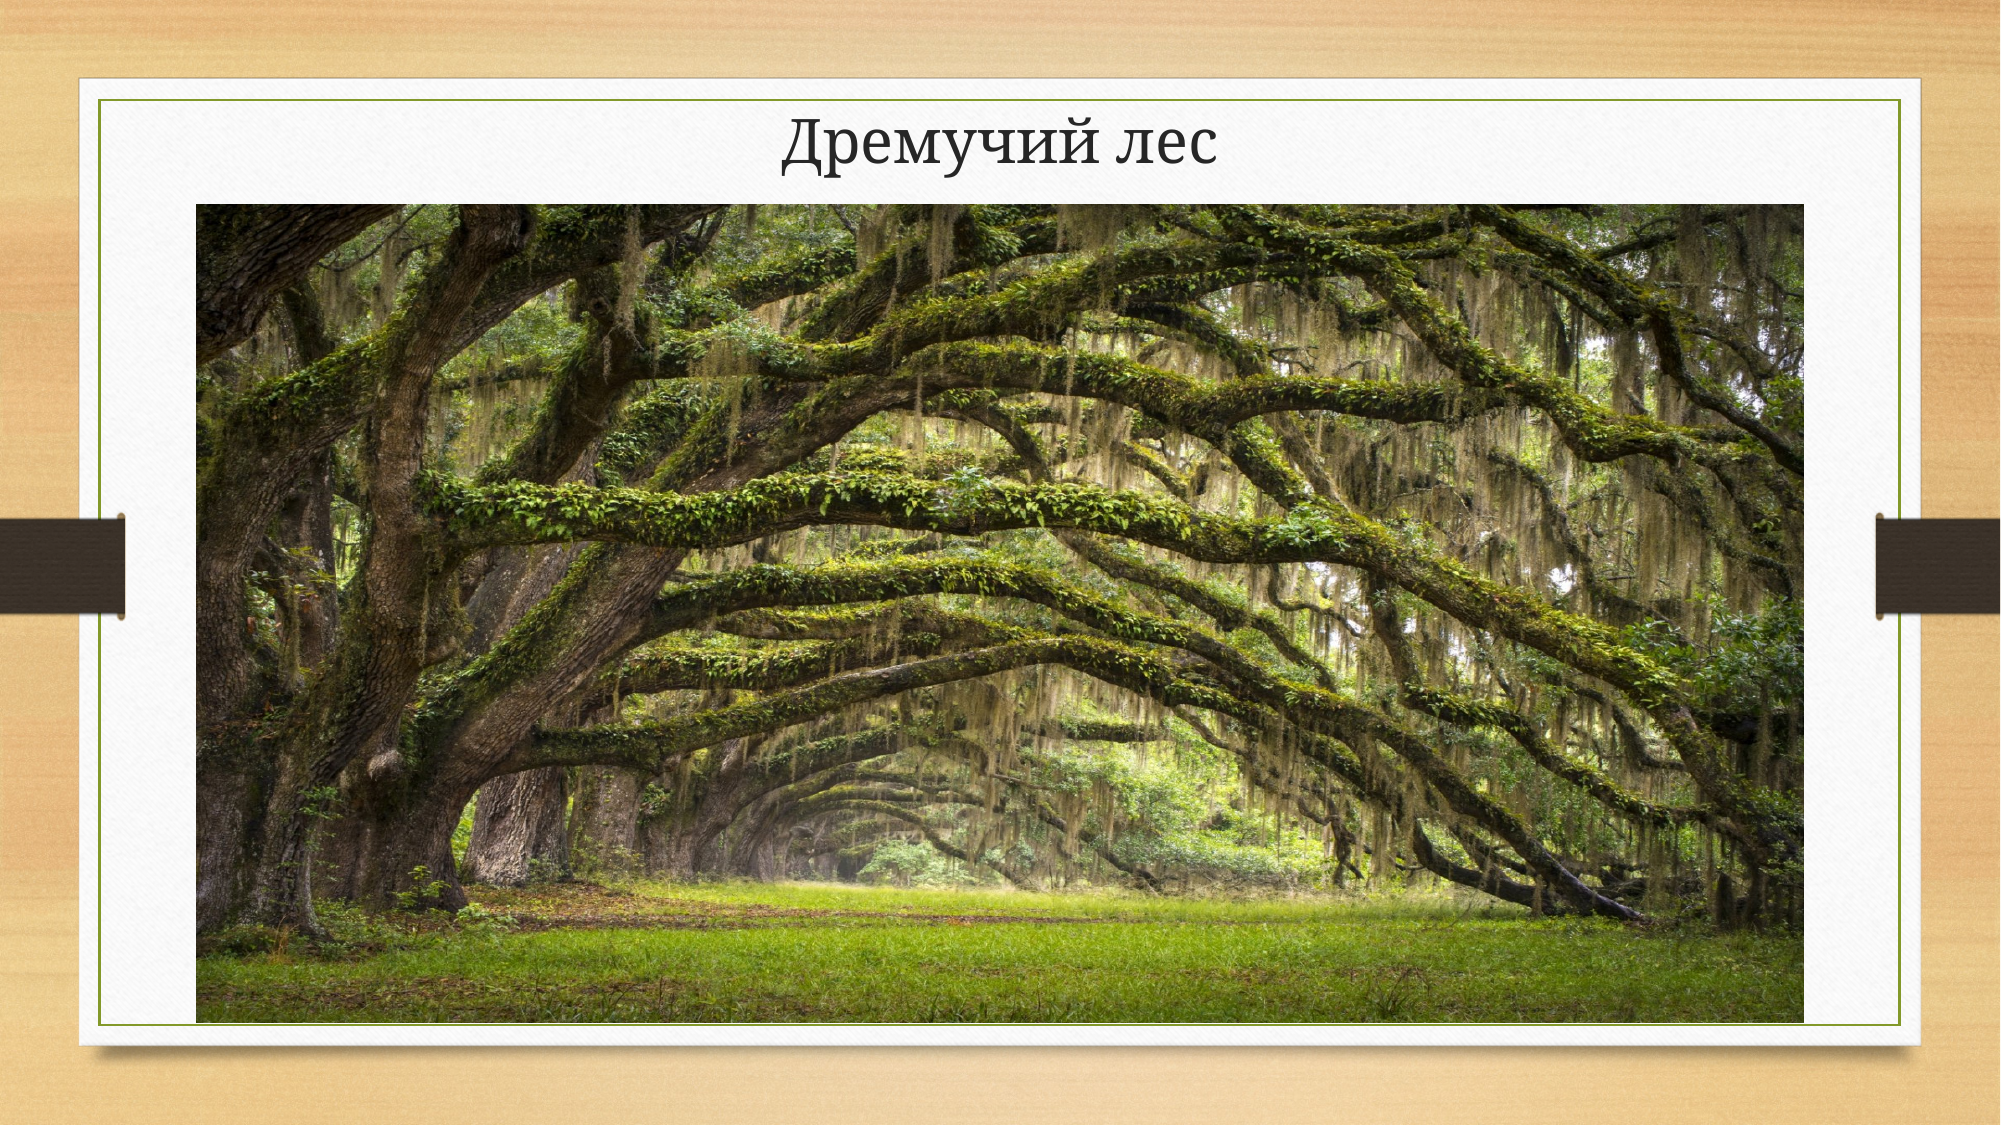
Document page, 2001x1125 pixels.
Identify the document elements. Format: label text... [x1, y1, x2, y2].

title Дремучий лес [212, 95, 1788, 184]
picture [0, 0, 2001, 1125]
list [195, 204, 1805, 1023]
